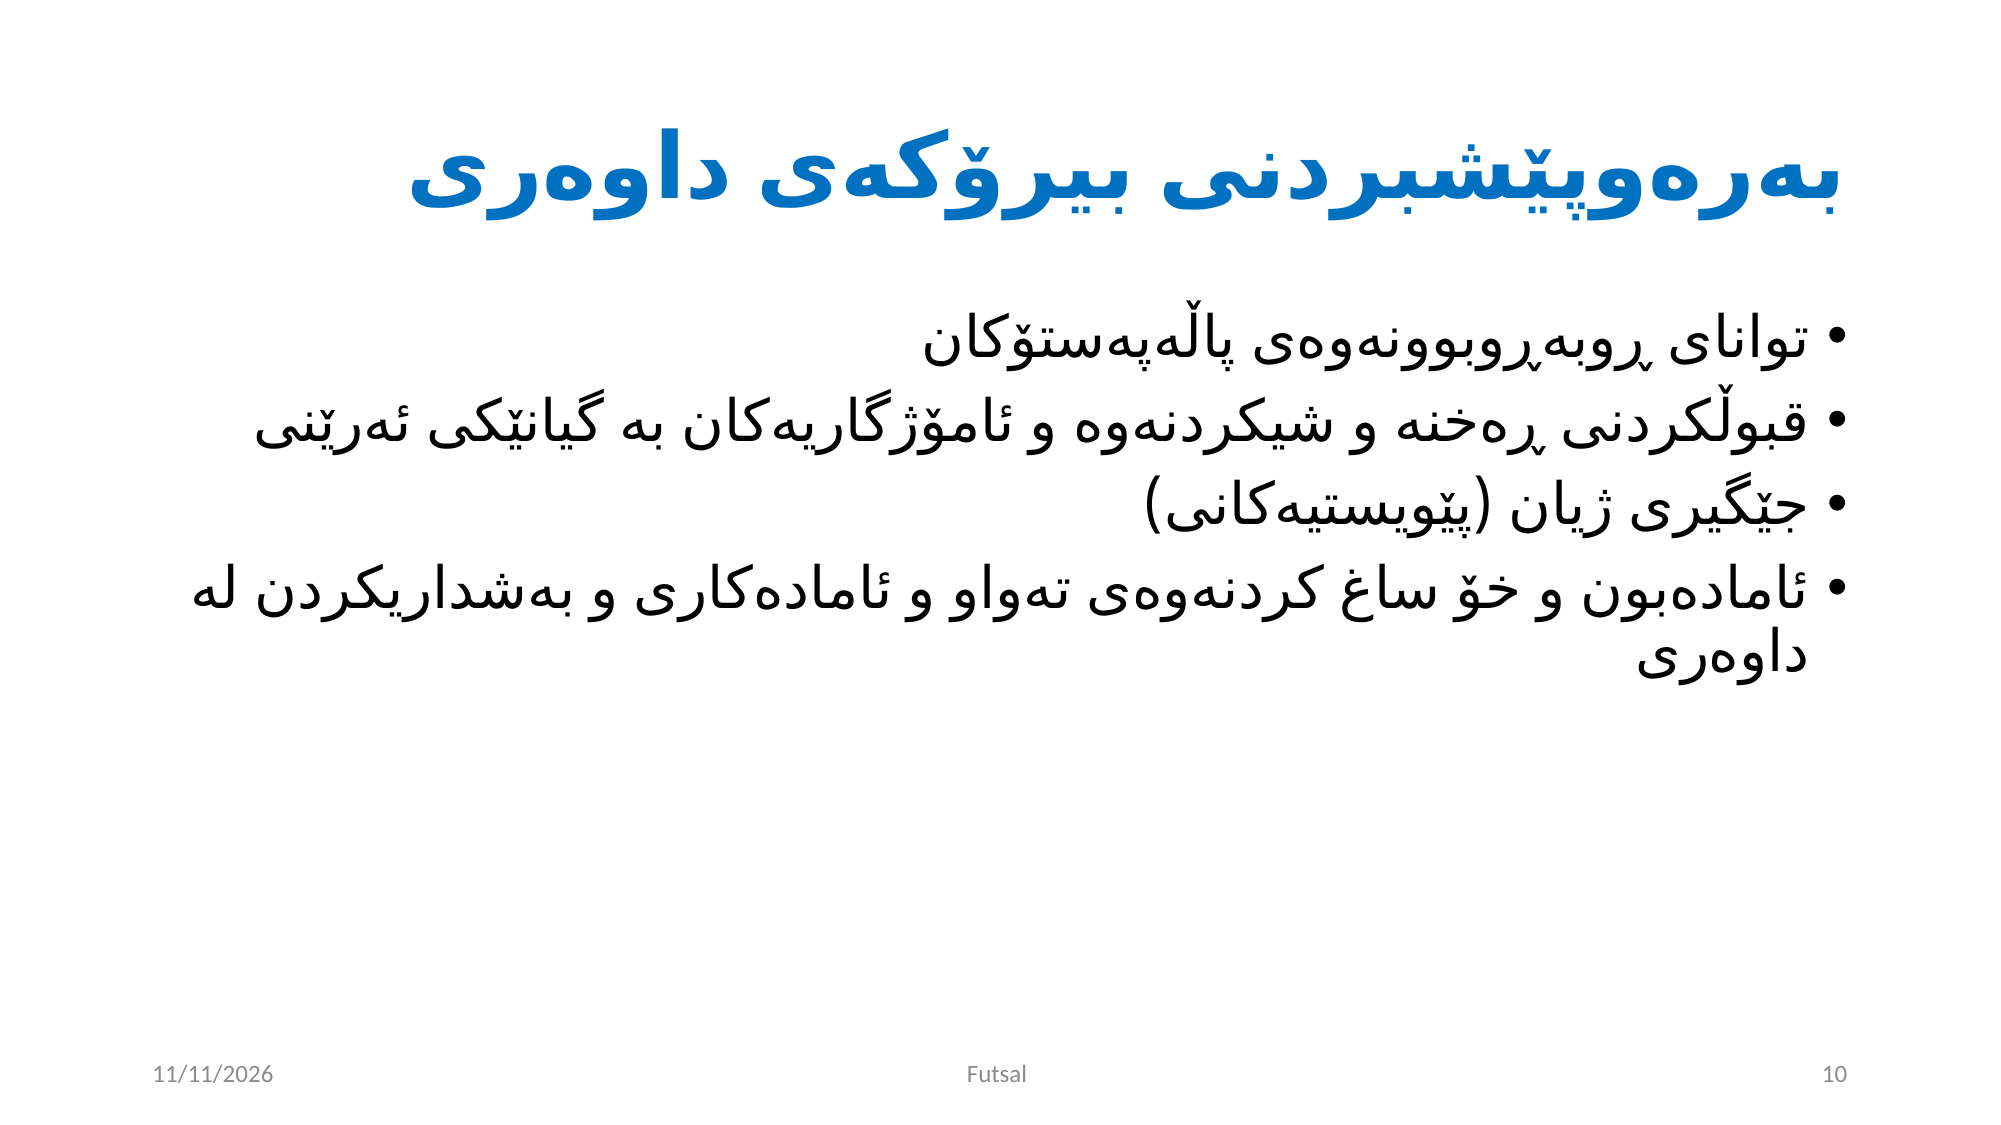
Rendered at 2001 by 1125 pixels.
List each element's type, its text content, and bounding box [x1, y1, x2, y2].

list توانای ڕوبەڕوبوونەوەی پاڵەپەستۆکان قبوڵکردنی ڕەخنە و شیکردنەوە و ئامۆژگاریەکان بە گیانێکی ئەرێنی جێگیری ژیان (پێویستیەکانی) ئامادەبون و خۆ ساغ کردنەوەی تەواو و ئامادەکاری و بەشداریکردن لە داوەری [137, 299, 1863, 1014]
slide_number 10 [1412, 1042, 1863, 1103]
footer Futsal [662, 1042, 1338, 1103]
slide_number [137, 1042, 588, 1103]
title بەرەوپێشبردنی بیرۆکەی داوەری [137, 59, 1863, 278]
